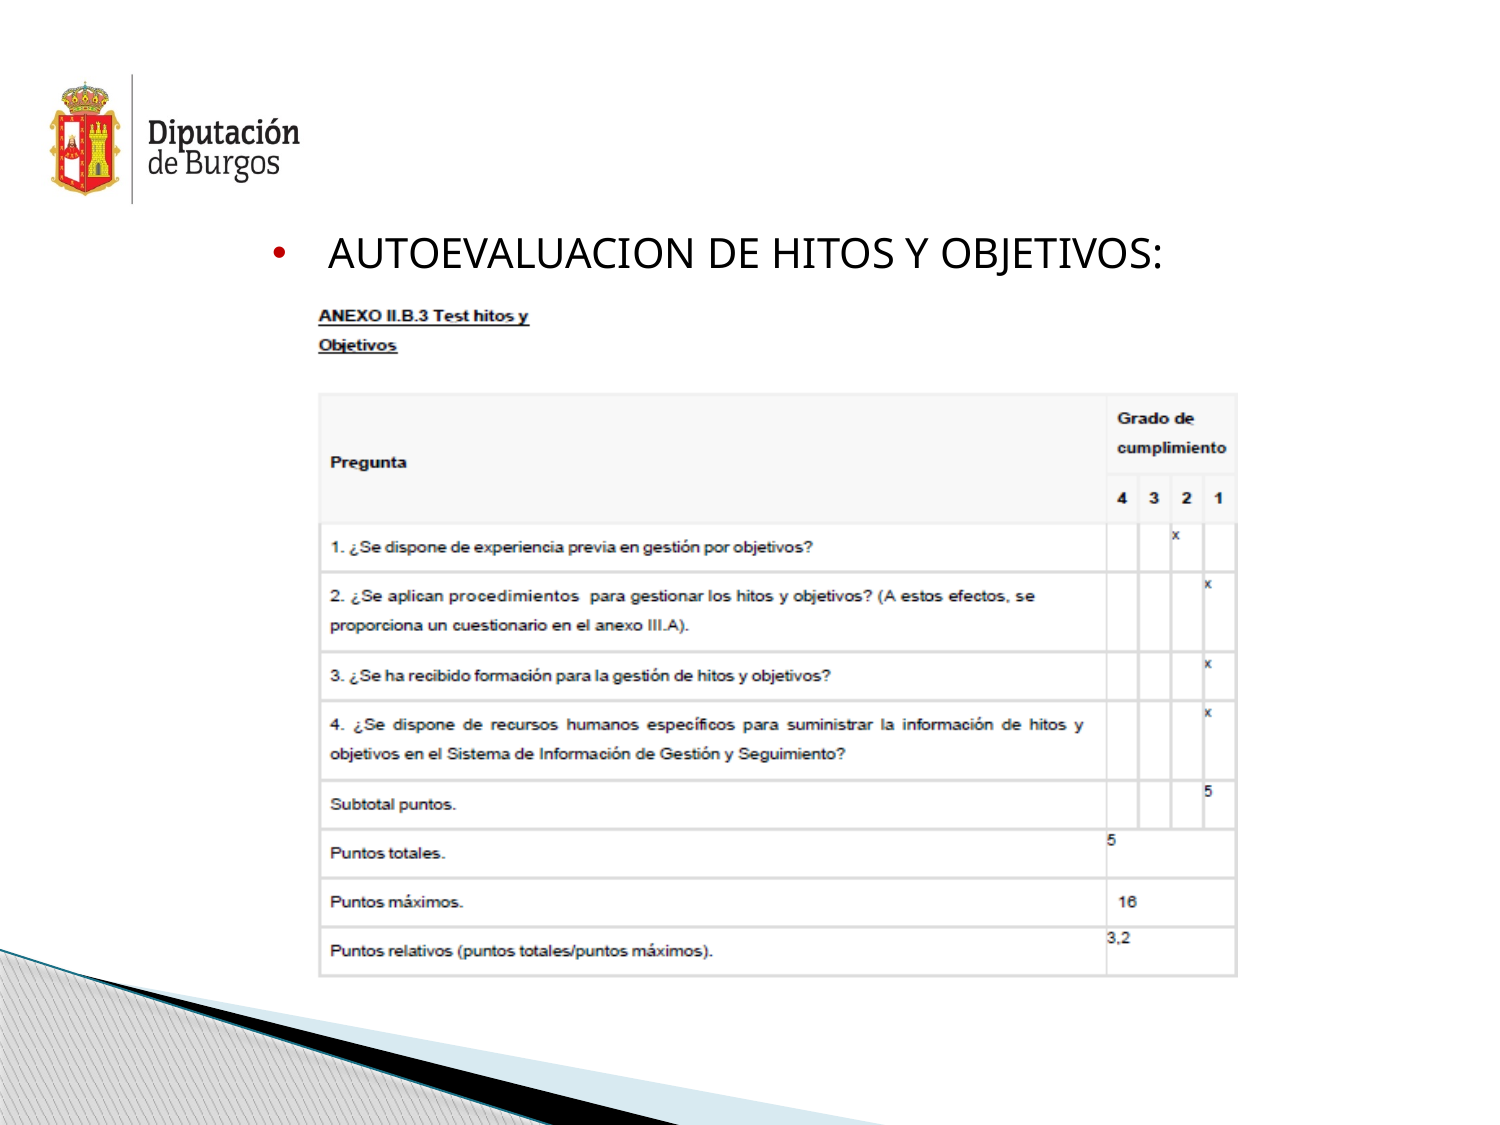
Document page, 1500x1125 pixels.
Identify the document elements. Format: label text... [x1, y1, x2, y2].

text_box AUTOEVALUACION DE HITOS Y OBJETIVOS: [182, 219, 1423, 335]
picture [312, 302, 1238, 981]
picture [40, 54, 308, 224]
